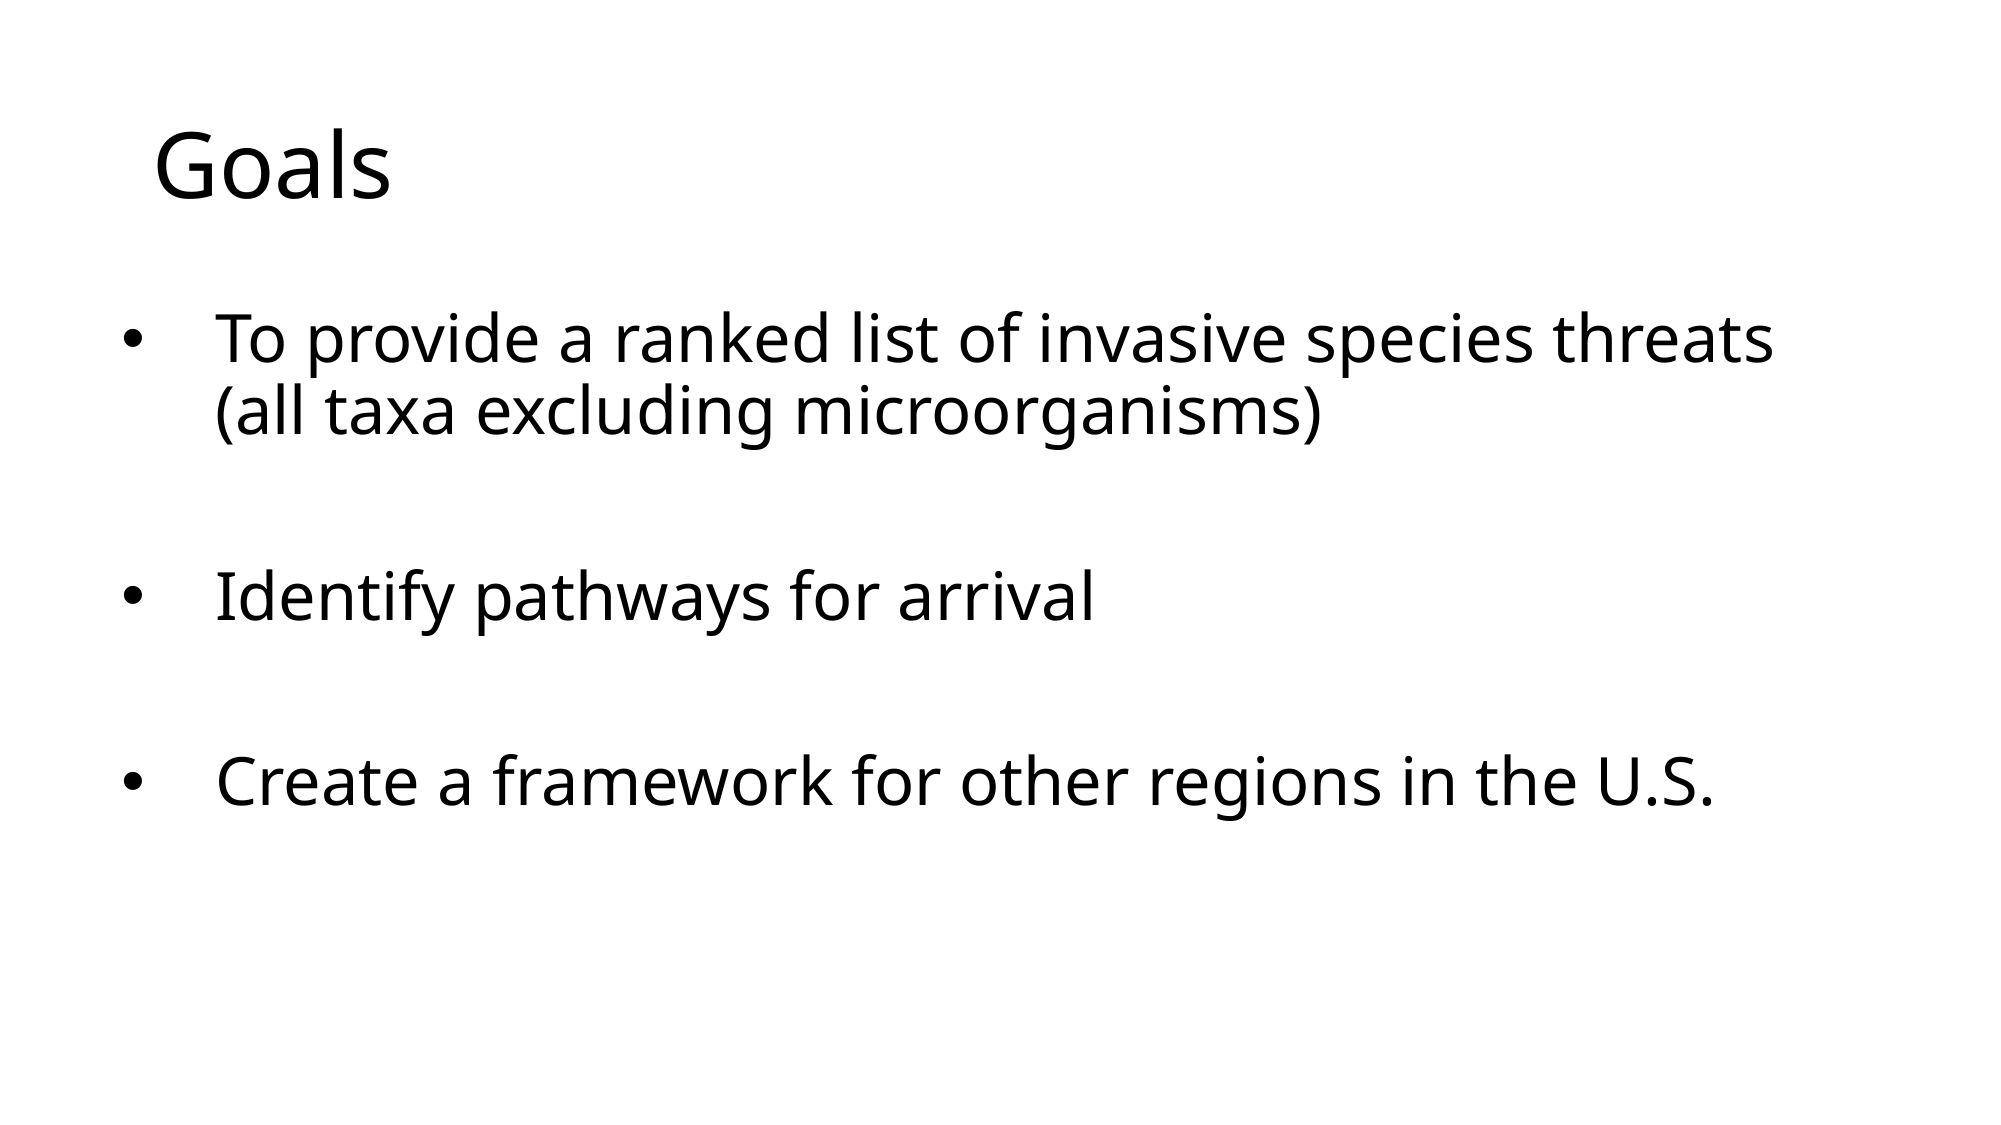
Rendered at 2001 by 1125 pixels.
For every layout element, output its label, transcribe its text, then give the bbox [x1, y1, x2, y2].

list To provide a ranked list of invasive species threats (all taxa excluding microorganisms) Identify pathways for arrival Create a framework for other regions in the U.S. [106, 236, 1832, 889]
title Goals [137, 59, 1863, 278]
